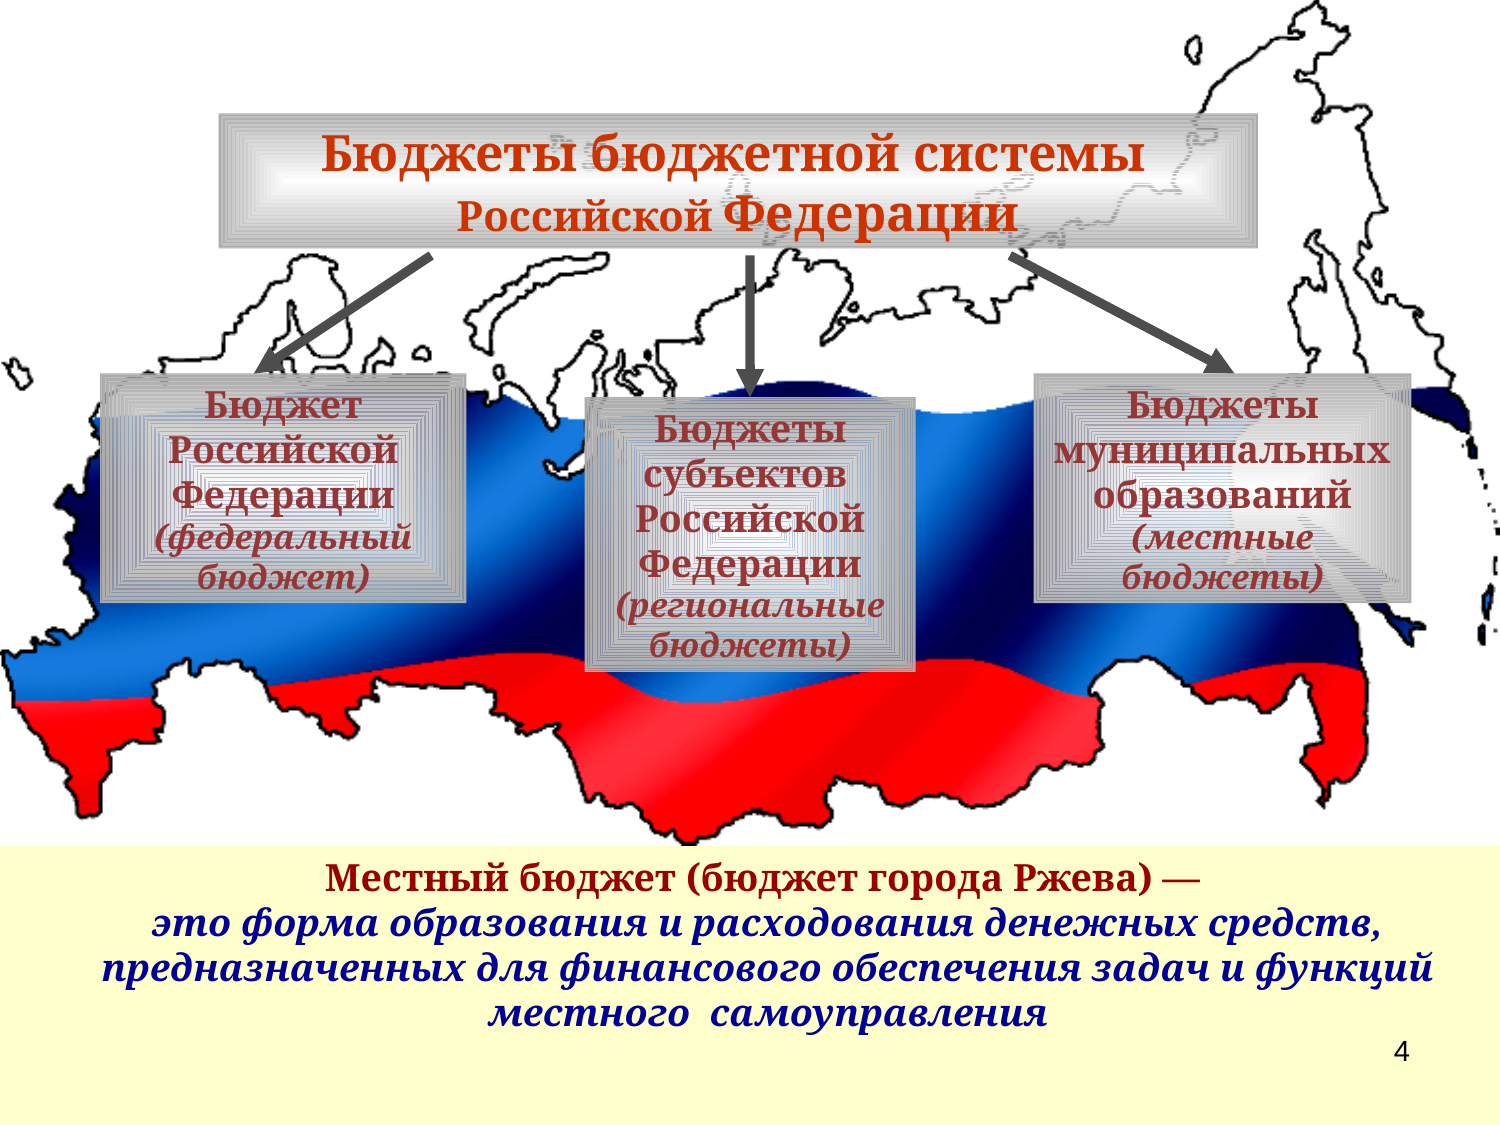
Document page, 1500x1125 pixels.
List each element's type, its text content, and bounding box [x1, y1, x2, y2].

text_box 4 [1074, 1041, 1425, 1103]
text_box Местный бюджет (бюджет города Ржева) — это форма образования и расходования денежных средств, предназначенных для финансового обеспечения задач и функций местного самоуправления [76, 855, 1459, 1041]
picture [0, 0, 1500, 847]
